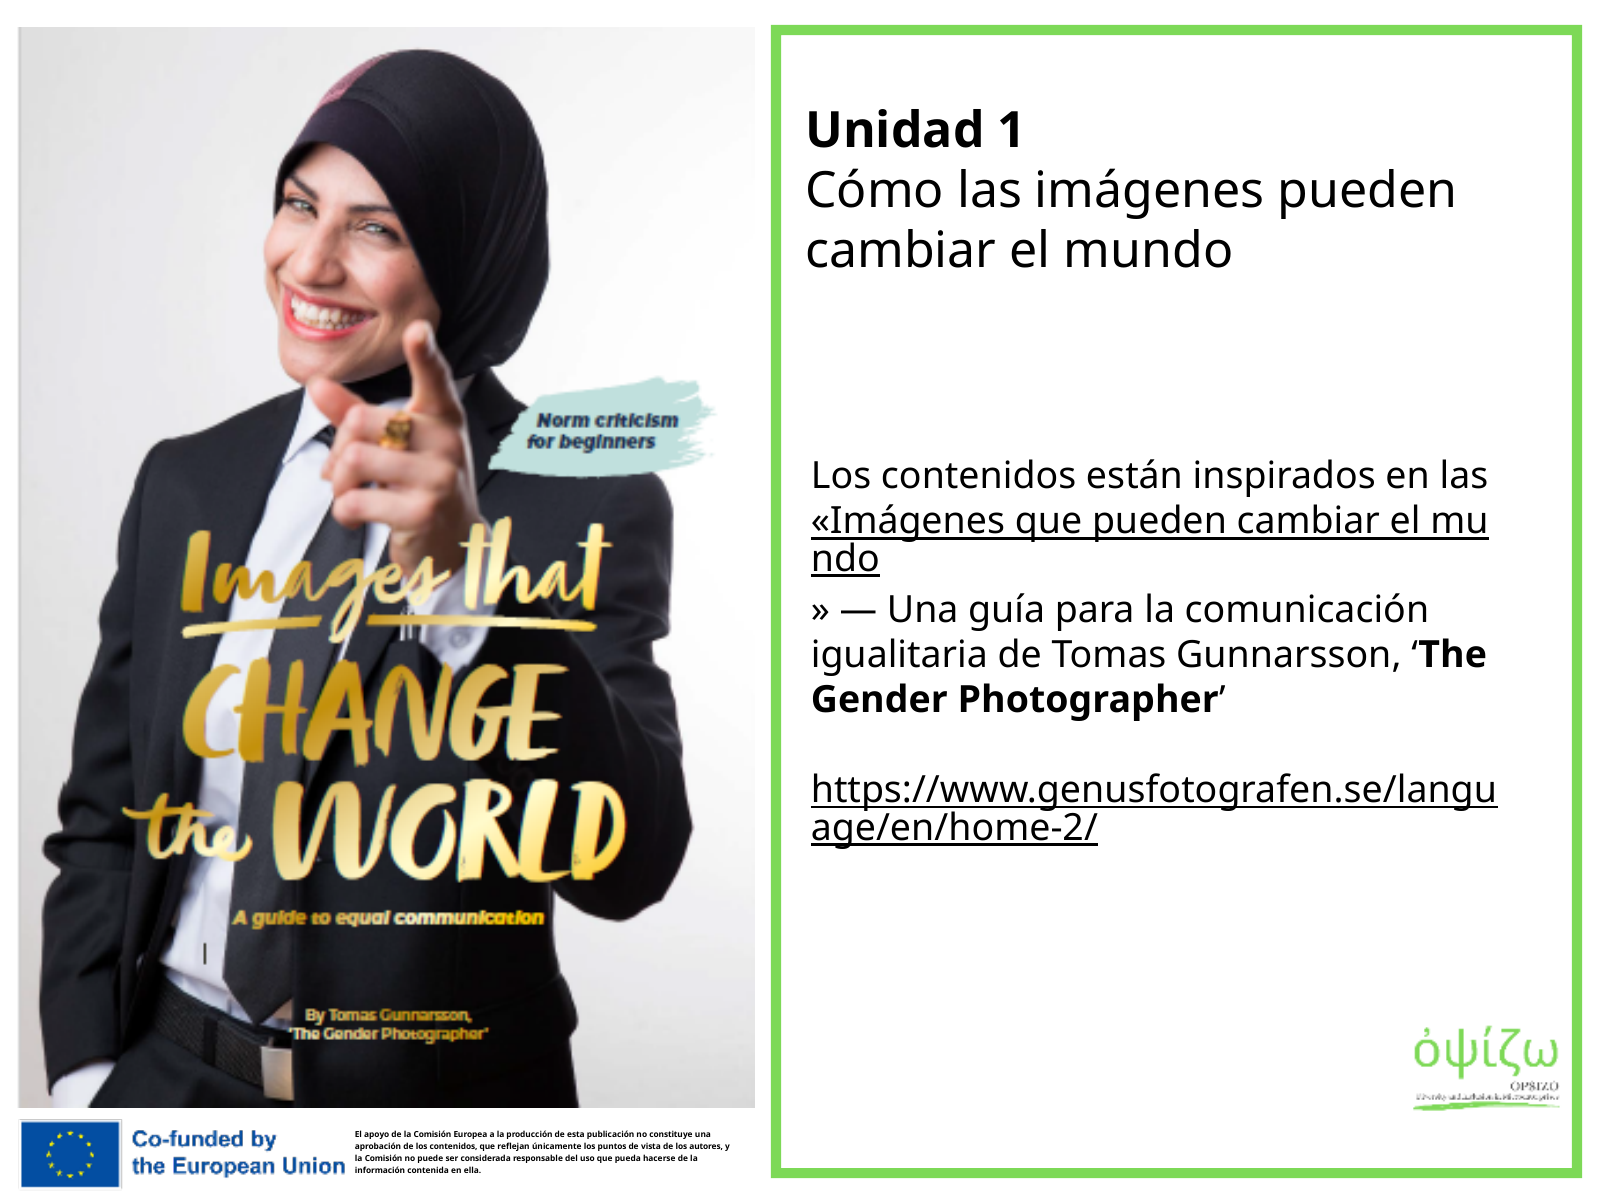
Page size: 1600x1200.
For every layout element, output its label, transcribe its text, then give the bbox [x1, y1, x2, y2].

text_box Unidad 1 Cómo las imágenes pueden cambiar el mundo [790, 89, 1492, 345]
text_box El apoyo de la Comisión Europea a la producción de esta publicación no constituye una aprobación de los contenidos, que reflejan únicamente los puntos de vista de los autores, y la Comisión no puede ser considerada responsable del uso que pueda hacerse de la información contenida en ella. [374, 1125, 739, 1176]
text_box [770, 24, 1583, 1179]
text_box Los contenidos están inspirados en las «Imágenes que pueden cambiar el mundo» — Una guía para la comunicación igualitaria de Tomas Gunnarsson, ‘The Gender Photographer’ https://www.genusfotografen.se/language/en/home-2/ [795, 399, 1517, 832]
picture [1412, 1004, 1563, 1156]
picture [17, 27, 755, 1109]
picture [17, 1118, 370, 1192]
